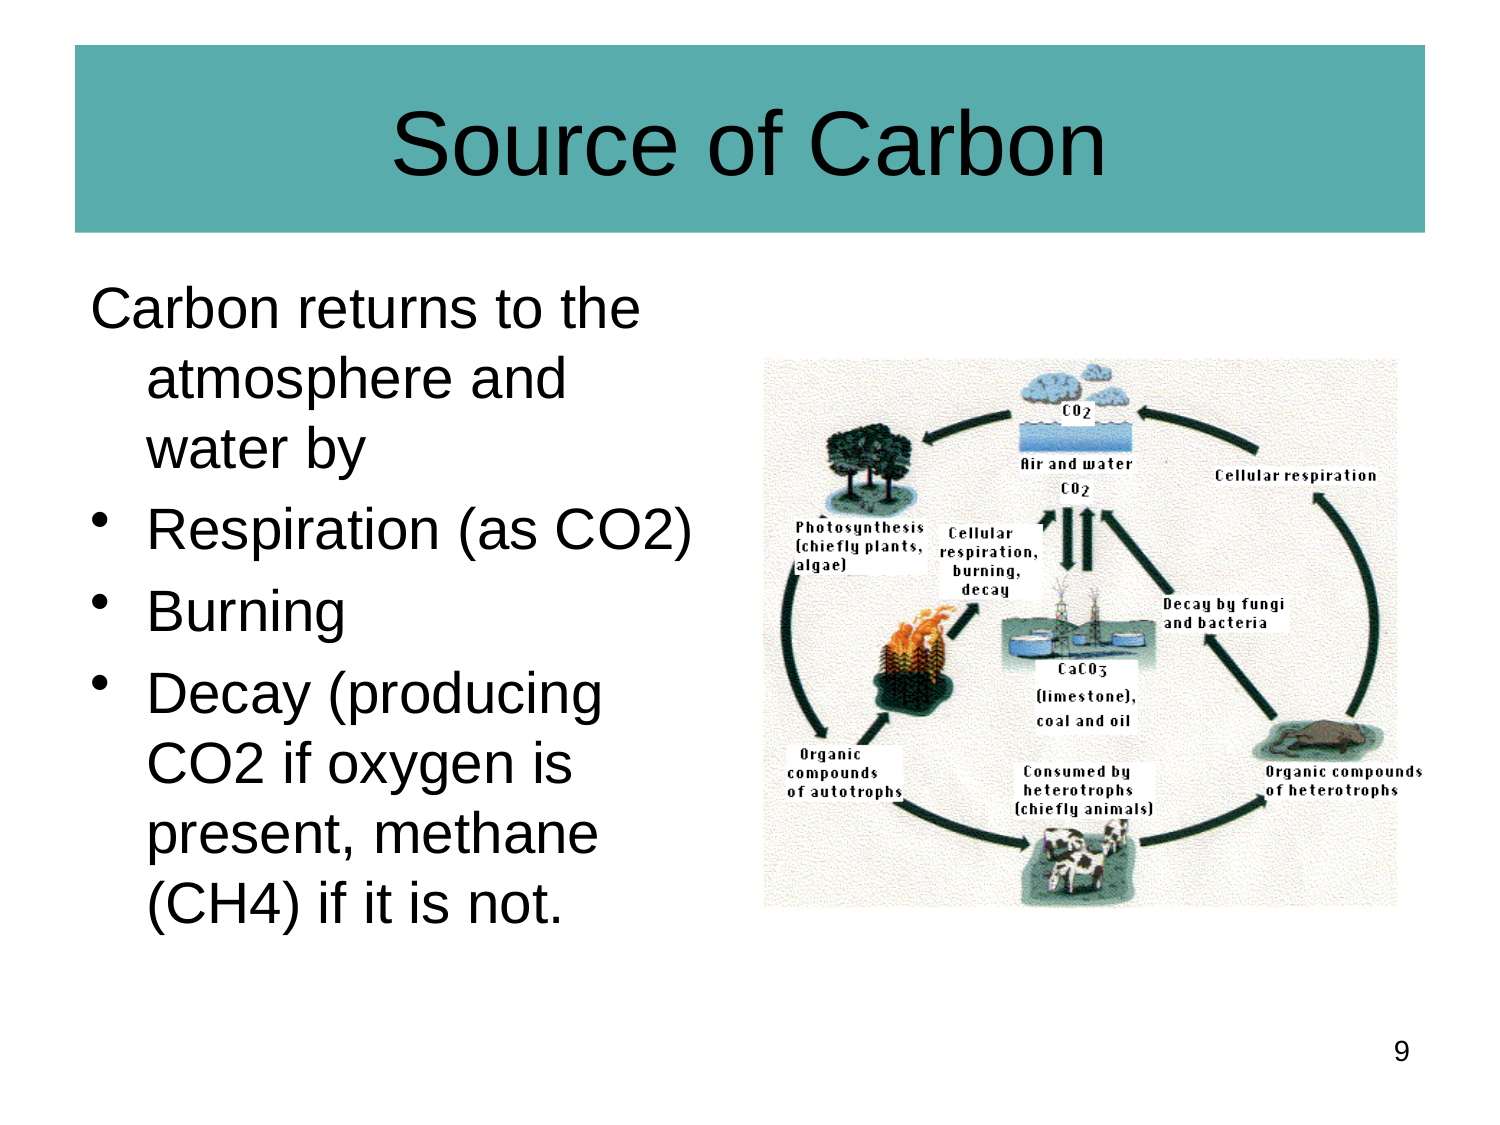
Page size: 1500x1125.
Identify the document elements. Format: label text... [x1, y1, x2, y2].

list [762, 357, 1425, 910]
list Carbon returns to the atmosphere and water by Respiration (as CO2) Burning Decay (producing CO2 if oxygen is present, methane (CH4) if it is not. [75, 262, 738, 1005]
title Source of Carbon [75, 45, 1425, 233]
slide_number 9 [1074, 1024, 1425, 1103]
